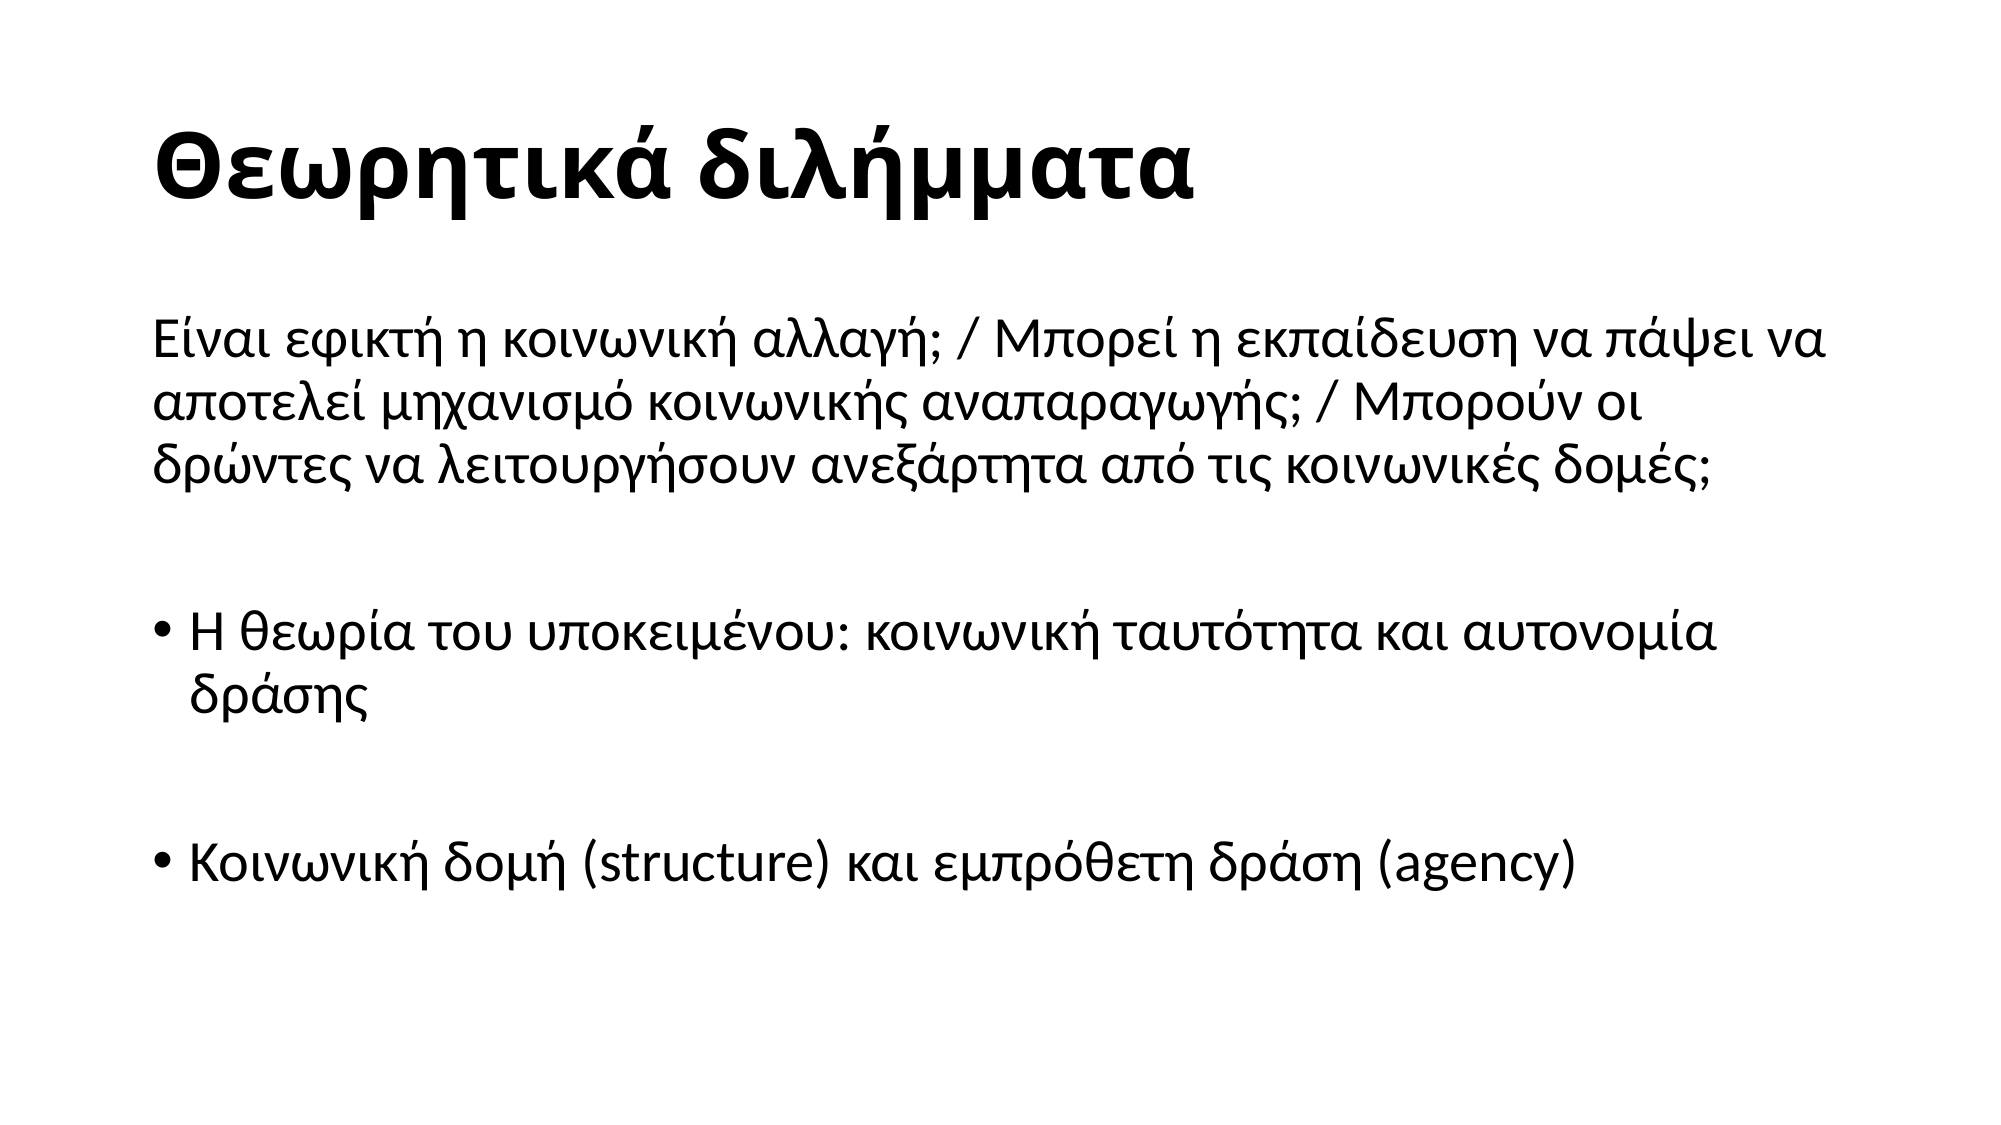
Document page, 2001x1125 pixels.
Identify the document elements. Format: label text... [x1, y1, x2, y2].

title Θεωρητικά διλήμματα [137, 59, 1863, 278]
list Είναι εφικτή η κοινωνική αλλαγή; / Μπορεί η εκπαίδευση να πάψει να αποτελεί μηχανισμό κοινωνικής αναπαραγωγής; / Μπορούν οι δρώντες να λειτουργήσουν ανεξάρτητα από τις κοινωνικές δομές; Η θεωρία του υποκειμένου: κοινωνική ταυτότητα και αυτονομία δράσης Κοινωνική δομή (structure) και εμπρόθετη δράση (agency) [137, 299, 1863, 1014]
